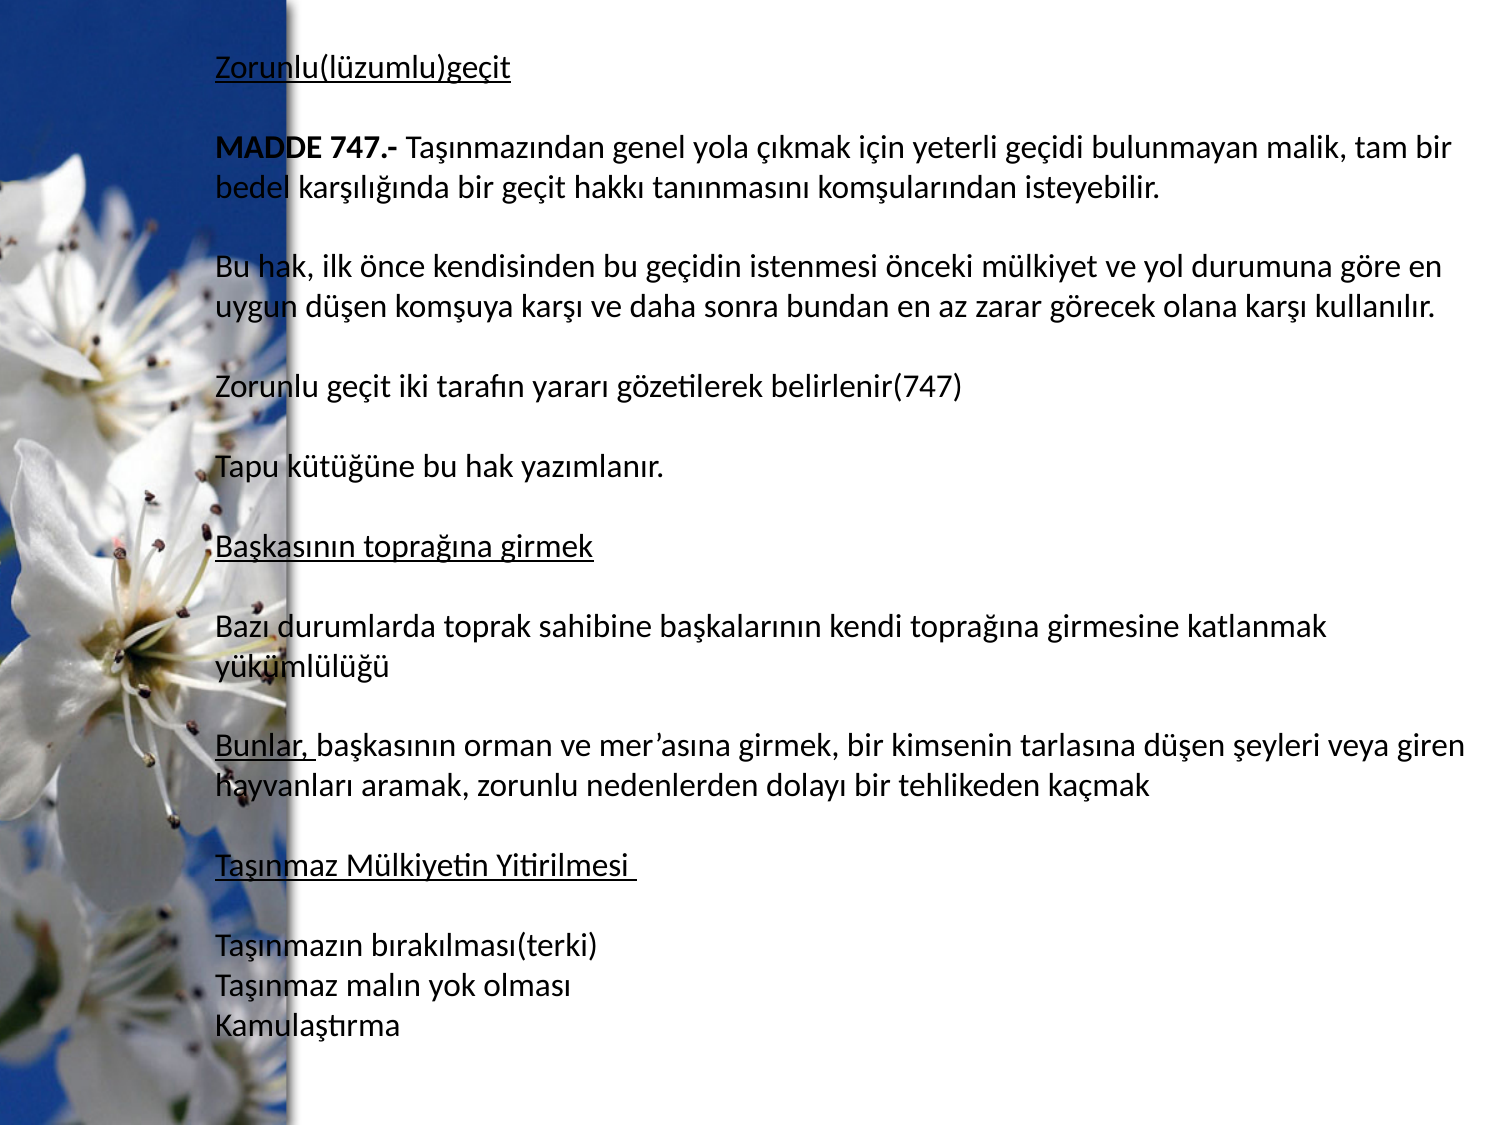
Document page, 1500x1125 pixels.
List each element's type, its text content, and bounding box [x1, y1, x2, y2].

list Zorunlu(lüzumlu)geçit MADDE 747.- Taşınmazından genel yola çıkmak için yeterli geçidi bulunmayan malik, tam bir bedel karşılığında bir geçit hakkı tanınmasını komşularından isteyebilir. Bu hak, ilk önce kendisinden bu geçidin istenmesi önceki mülkiyet ve yol durumuna göre en uygun düşen komşuya karşı ve daha sonra bundan en az zarar görecek olana karşı kullanılır. Zorunlu geçit iki tarafın yararı gözetilerek belirlenir(747) Tapu kütüğüne bu hak yazımlanır. Başkasının toprağına girmek Bazı durumlarda toprak sahibine başkalarının kendi toprağına girmesine katlanmak yükümlülüğü Bunlar, başkasının orman ve mer’asına girmek, bir kimsenin tarlasına düşen şeyleri veya giren hayvanları aramak, zorunlu nedenlerden dolayı bir tehlikeden kaçmak Taşınmaz Mülkiyetin Yitirilmesi Taşınmazın bırakılması(terki) Taşınmaz malın yok olması Kamulaştırma [199, 37, 1500, 1106]
picture [0, 0, 1500, 1125]
